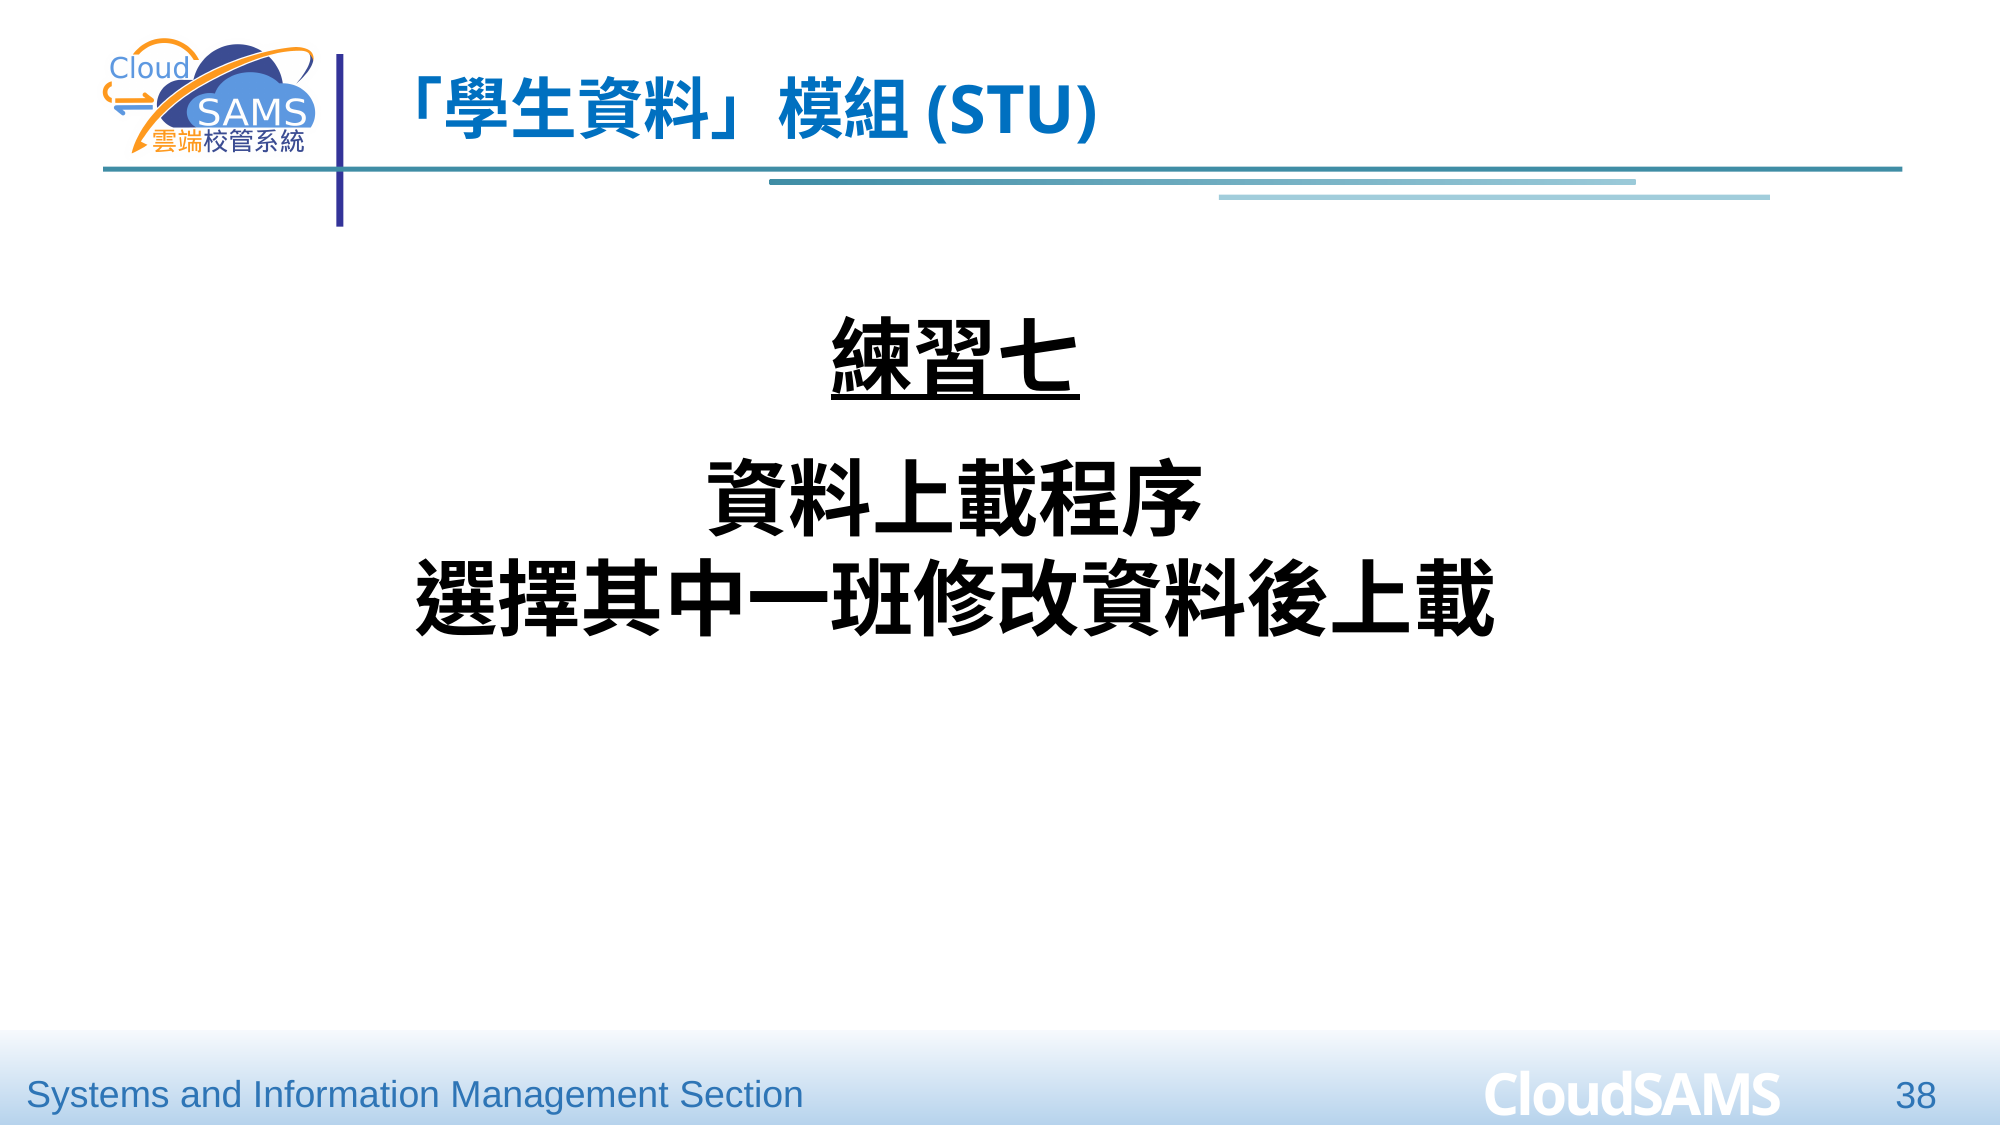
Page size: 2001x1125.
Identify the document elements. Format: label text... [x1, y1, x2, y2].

text_box 練習七 資料上載程序 選擇其中一班修改資料後上載 [33, 297, 1878, 463]
picture [87, 7, 349, 175]
title 「學生資料」模組(STU) [361, 45, 1319, 249]
slide_number 38 [1755, 1063, 1952, 1125]
